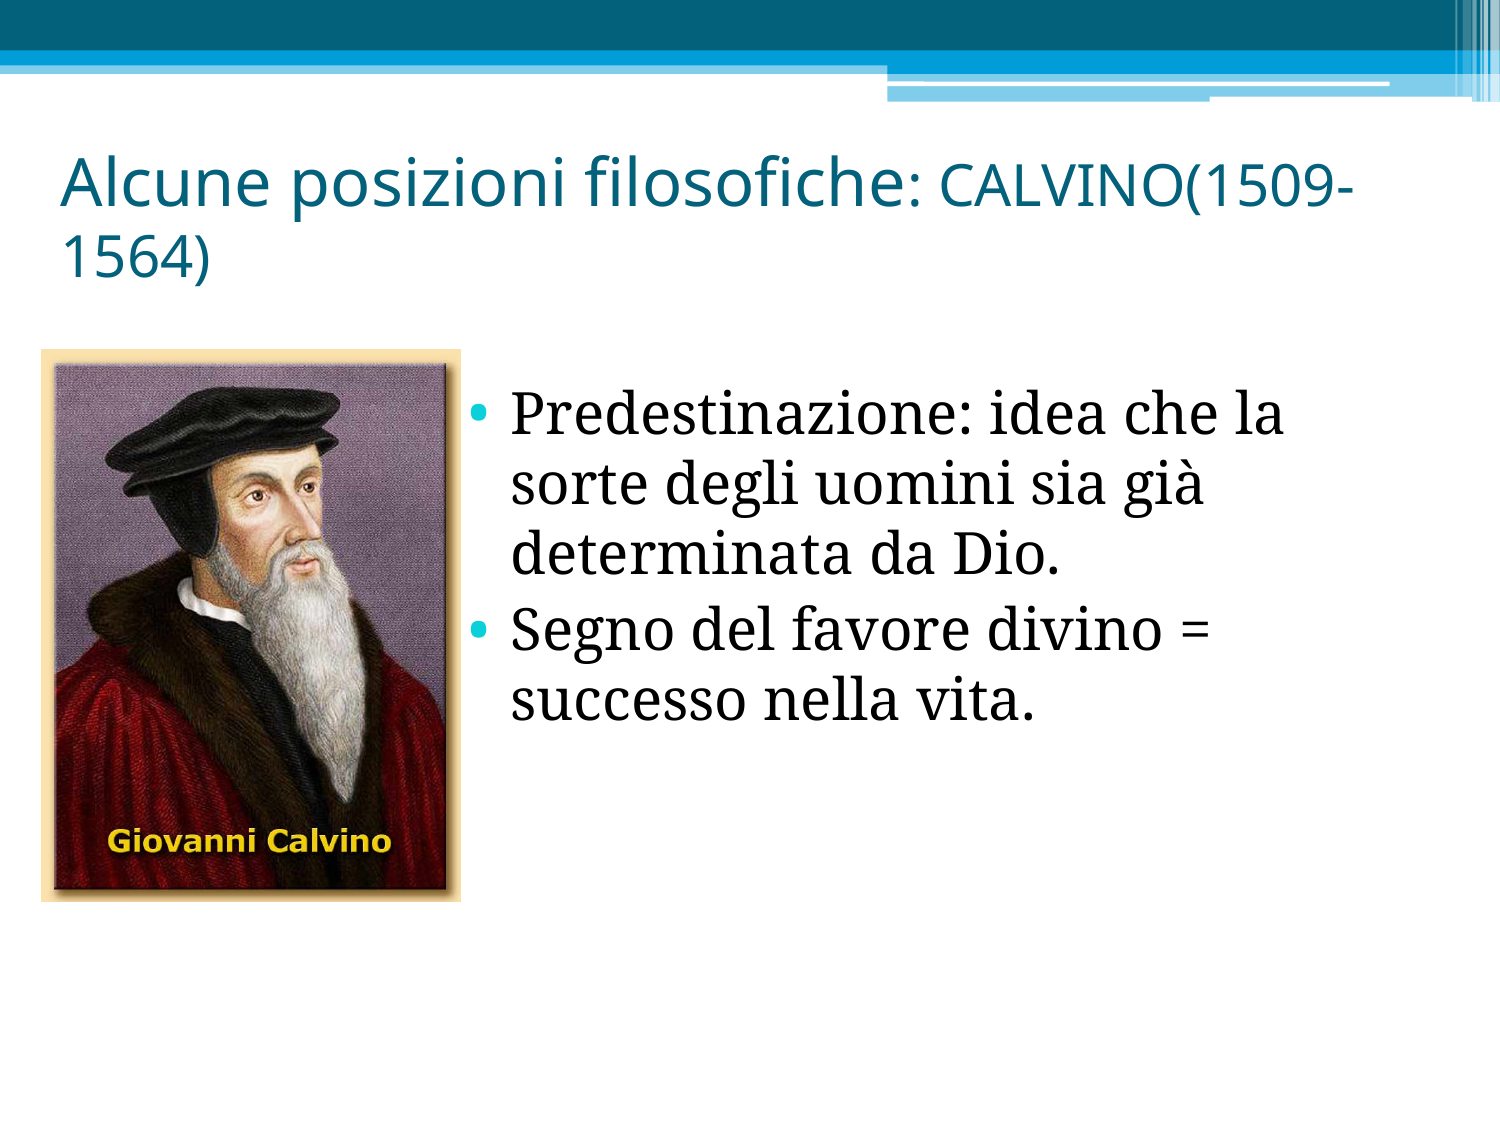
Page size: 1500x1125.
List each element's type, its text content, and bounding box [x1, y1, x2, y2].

title Alcune posizioni filosofiche: CALVINO(1509-1564) [52, 65, 1472, 363]
list Predestinazione: idea che la sorte degli uomini sia già determinata da Dio. Segno del favore divino = successo nella vita. [442, 368, 1426, 1079]
picture [41, 349, 461, 903]
